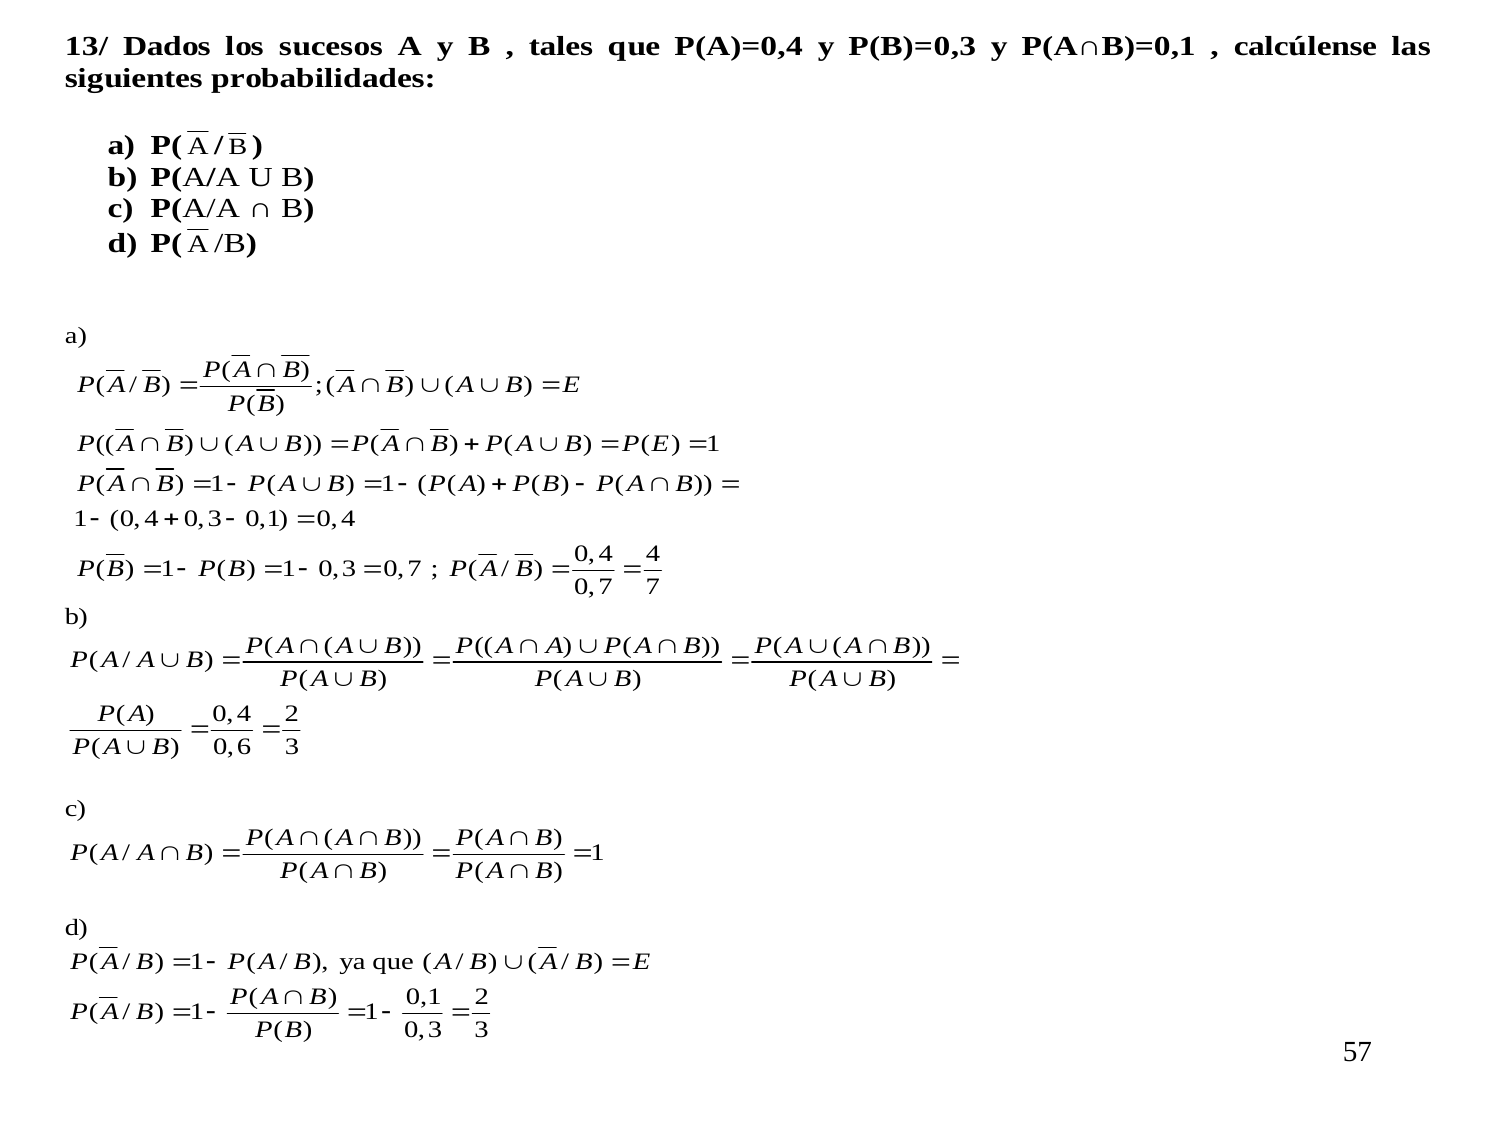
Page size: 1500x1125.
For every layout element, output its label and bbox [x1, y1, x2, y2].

text_box [64, 30, 1434, 1125]
